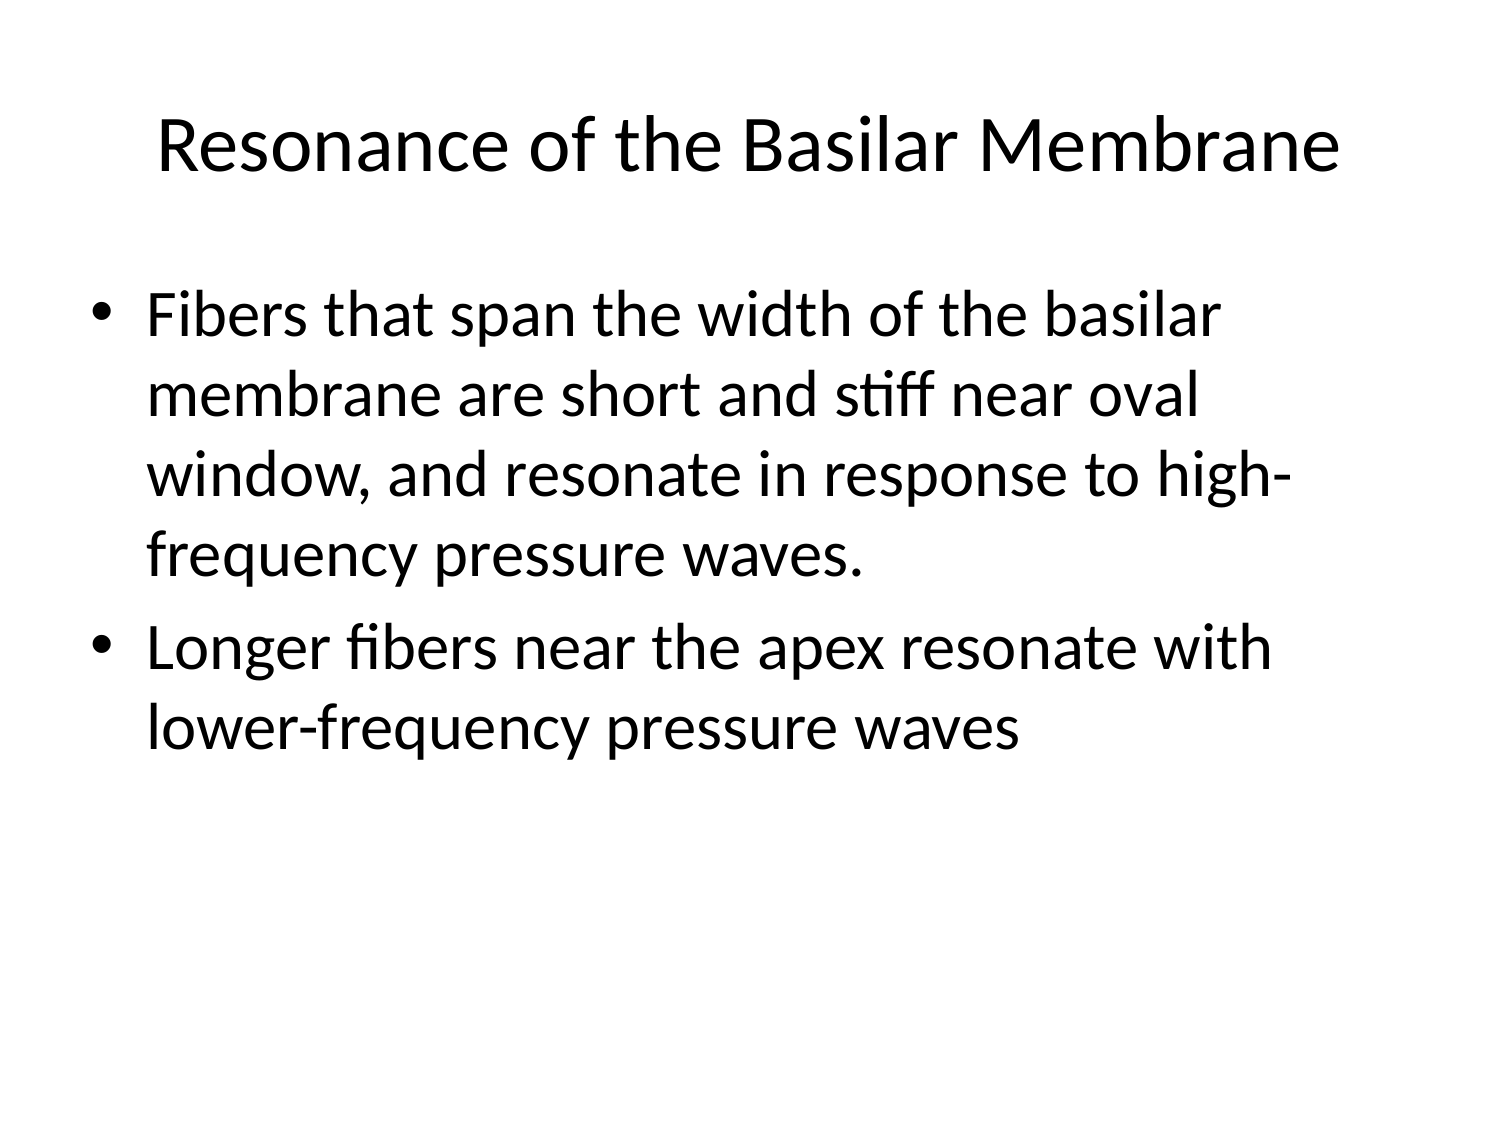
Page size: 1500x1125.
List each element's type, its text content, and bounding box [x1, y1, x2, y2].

title Resonance of the Basilar Membrane [75, 45, 1425, 233]
list Fibers that span the width of the basilar membrane are short and stiff near oval window, and resonate in response to high-frequency pressure waves. Longer fibers near the apex resonate with lower-frequency pressure waves [75, 262, 1425, 1005]
